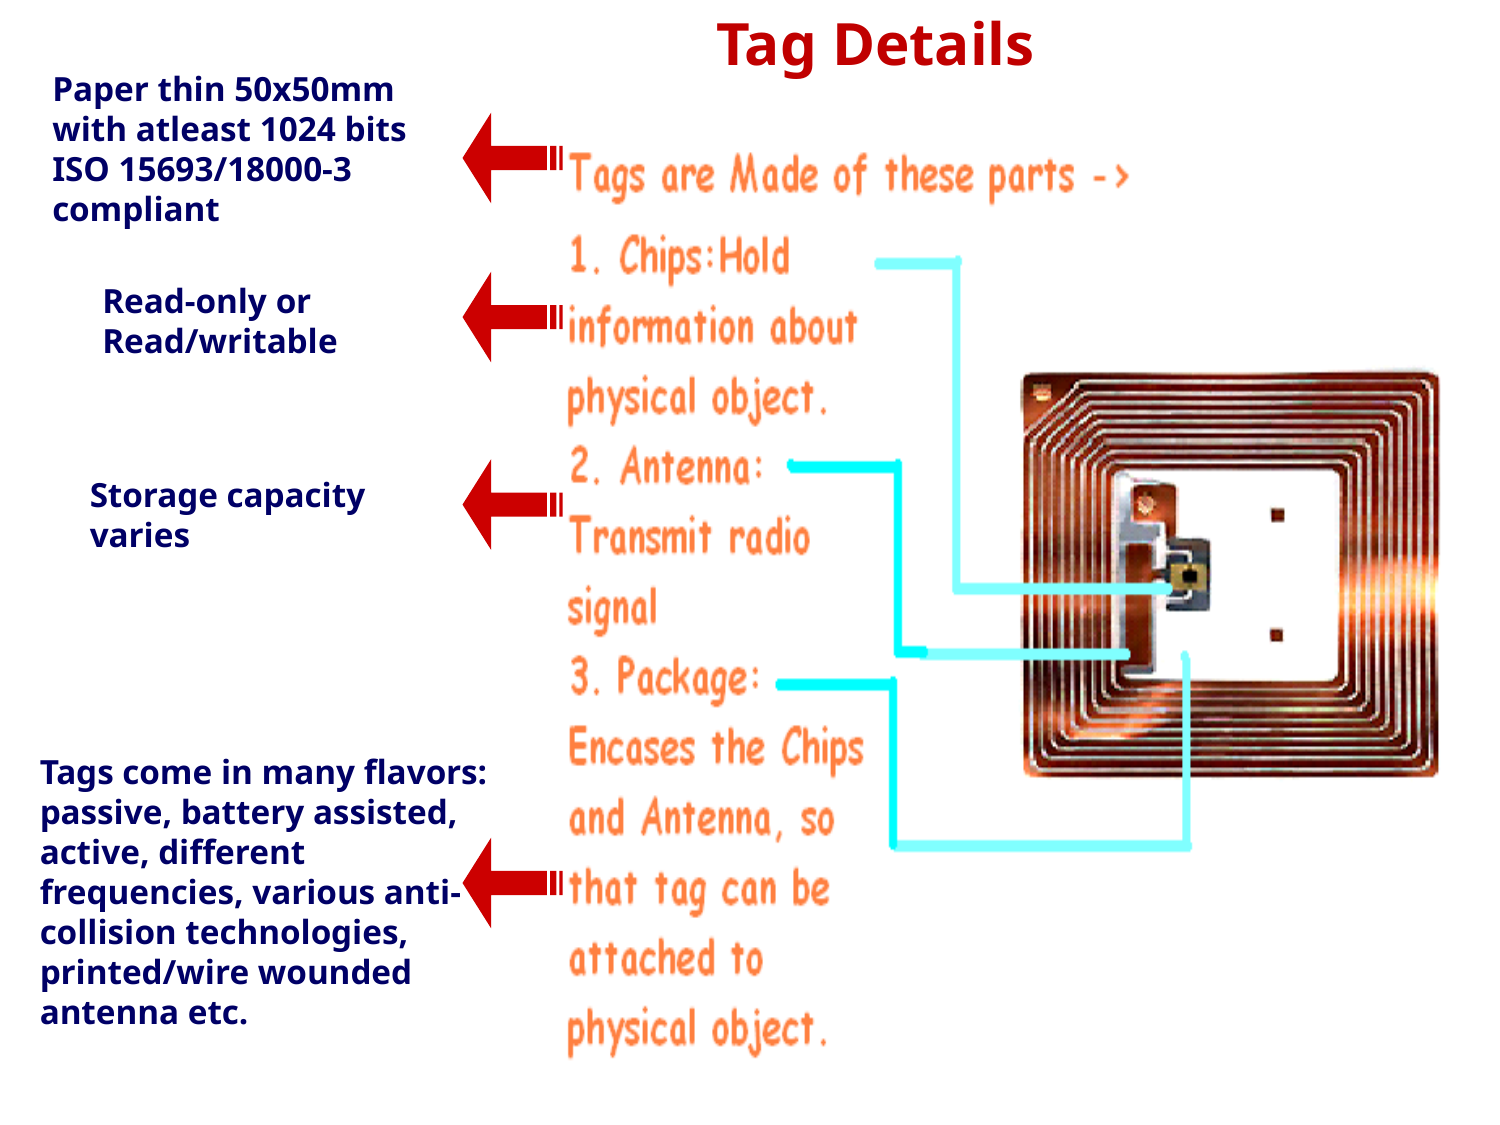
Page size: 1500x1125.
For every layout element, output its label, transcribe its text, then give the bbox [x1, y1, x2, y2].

text_box [486, 459, 547, 550]
text_box Tags come in many flavors: passive, battery assisted, active, different frequencies, various anti-collision technologies, printed/wire wounded antenna etc. [24, 744, 513, 1039]
text_box [550, 145, 557, 171]
text_box [479, 271, 547, 363]
text_box [550, 870, 557, 896]
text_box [562, 137, 1451, 1063]
text_box [49, 37, 1463, 1088]
text_box [525, 145, 547, 171]
text_box Tag Details [701, 0, 1050, 85]
text_box Paper thin 50x50mm with atleast 1024 bits ISO 15693/18000-3 compliant [37, 60, 525, 236]
text_box [550, 492, 557, 517]
text_box Read-only or Read/writable [87, 273, 479, 368]
text_box [550, 305, 557, 330]
text_box [513, 870, 547, 896]
text_box Storage capacity varies [75, 467, 488, 562]
